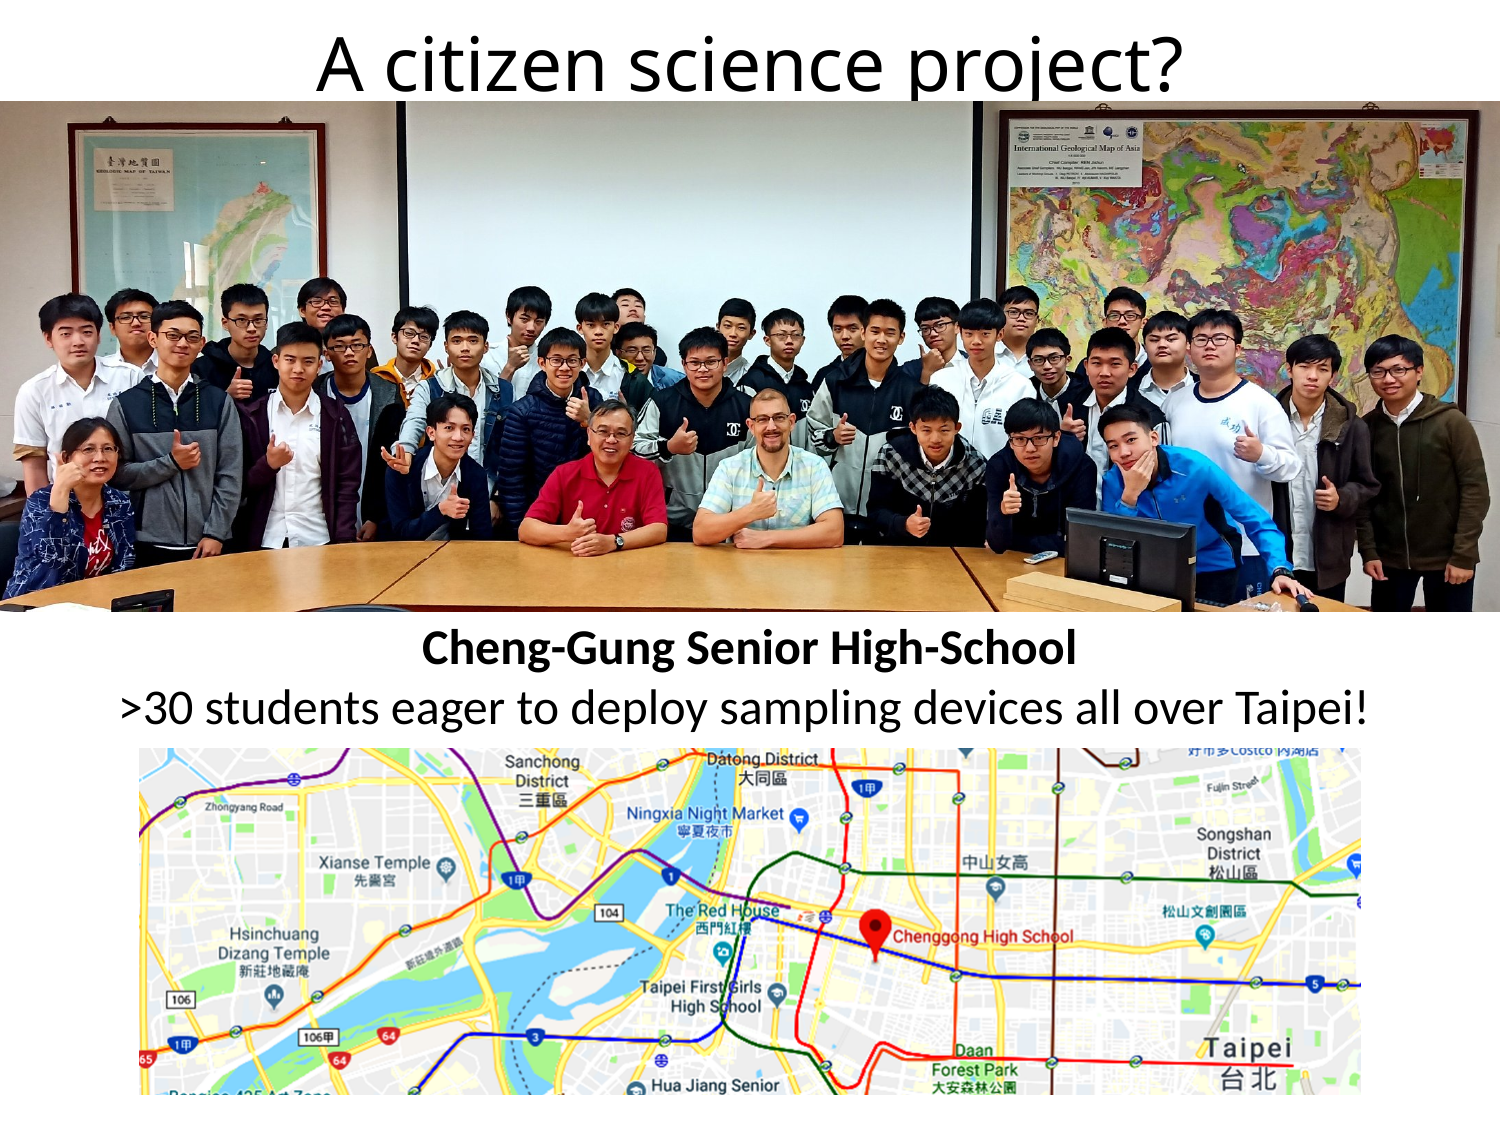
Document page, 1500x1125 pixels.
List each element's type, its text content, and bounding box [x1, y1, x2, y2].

text_box Cheng-Gung Senior High-School >30 students eager to deploy sampling devices all over Taipei! [0, 612, 1500, 742]
picture [0, 101, 1500, 612]
picture [139, 748, 1361, 1095]
title A citizen science project? [112, 0, 1388, 101]
